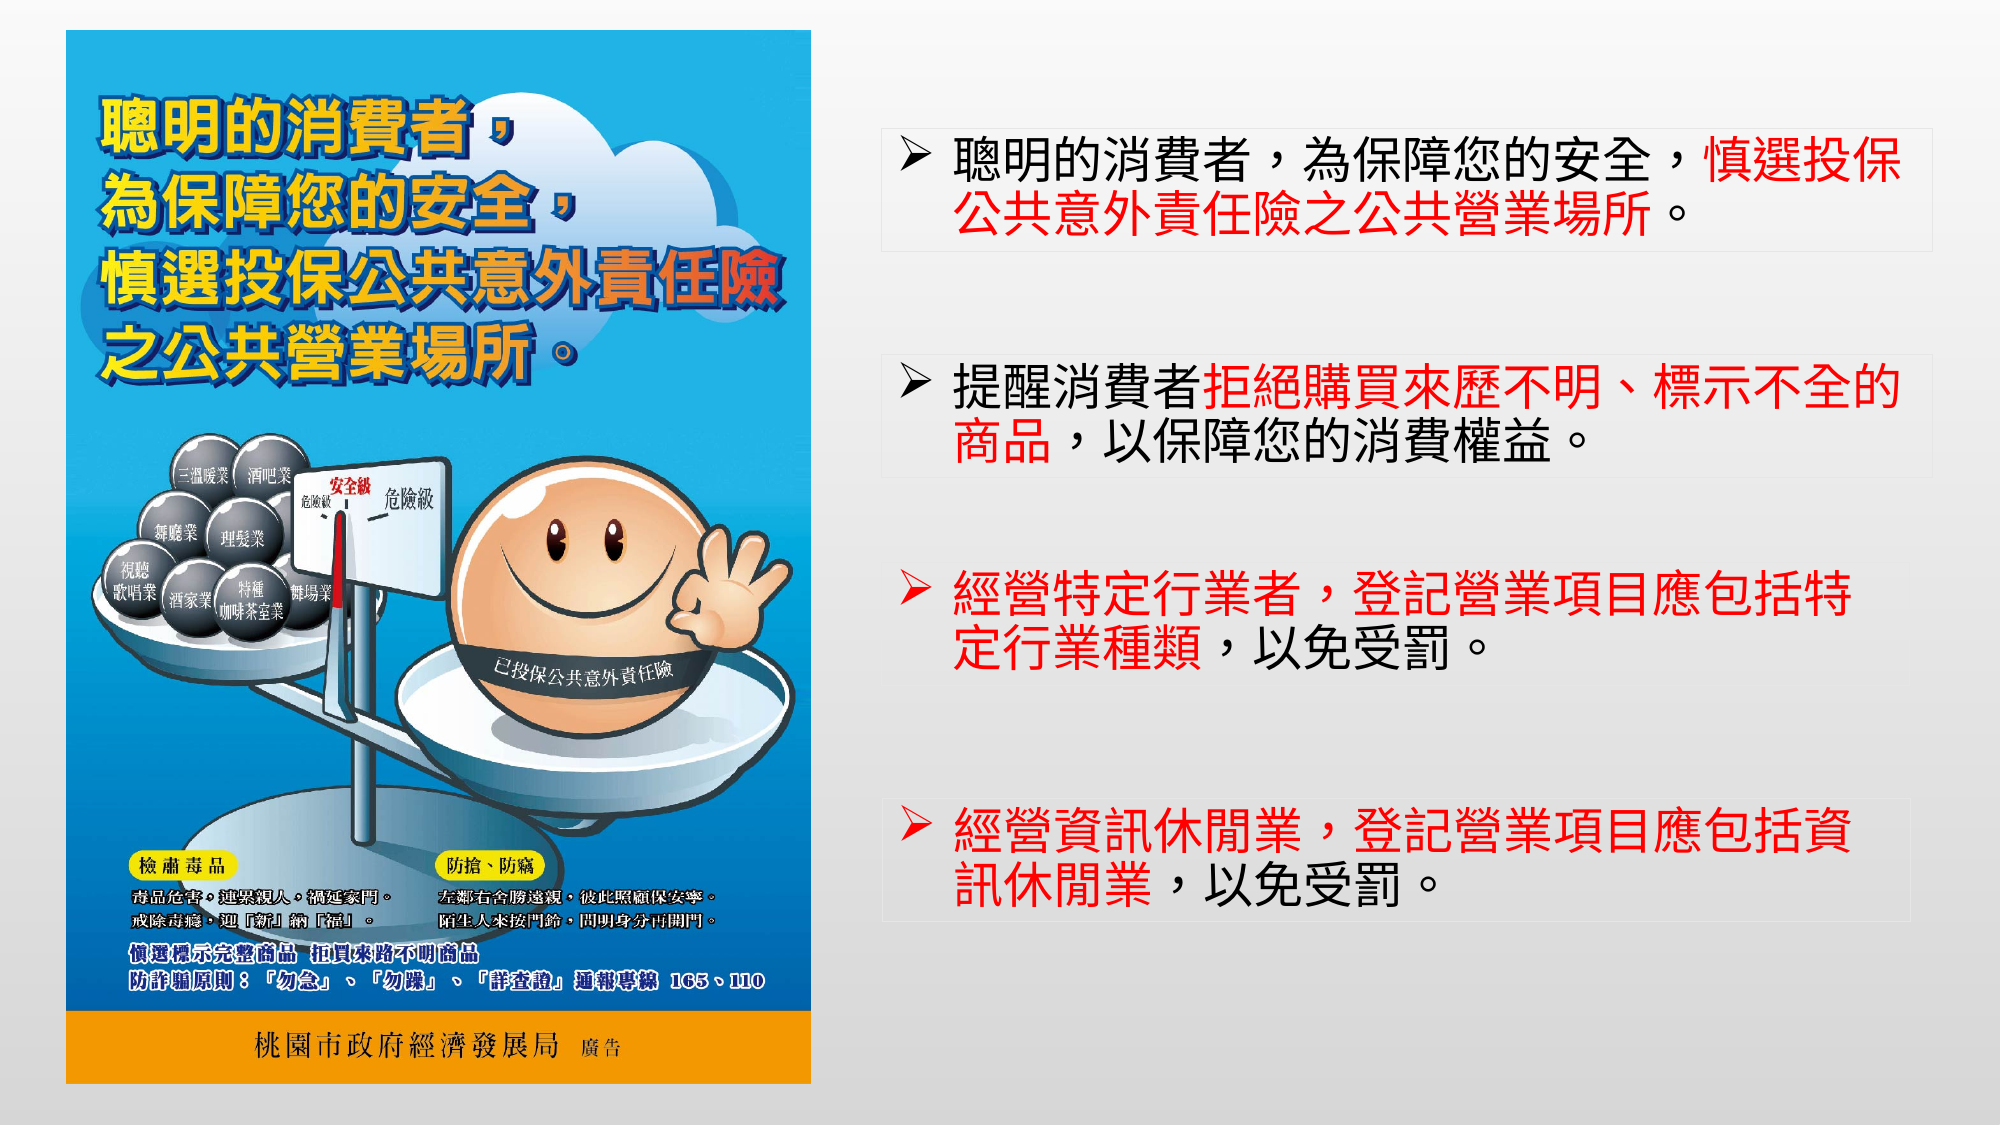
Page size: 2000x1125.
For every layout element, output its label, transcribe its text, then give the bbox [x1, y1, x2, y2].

text_box 經營特定行業者，登記營業項目應包括特定行業種類，以免受罰。 [881, 562, 1910, 686]
text_box 聰明的消費者，為保障您的安全，慎選投保公共意外責任險之公共營業場所。 [881, 128, 1933, 252]
text_box 經營資訊休閒業，登記營業項目應包括資訊休閒業，以免受罰。 [882, 798, 1911, 922]
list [66, 30, 811, 1084]
text_box 提醒消費者拒絕購買來歷不明、標示不全的商品，以保障您的消費權益。 [881, 354, 1933, 478]
